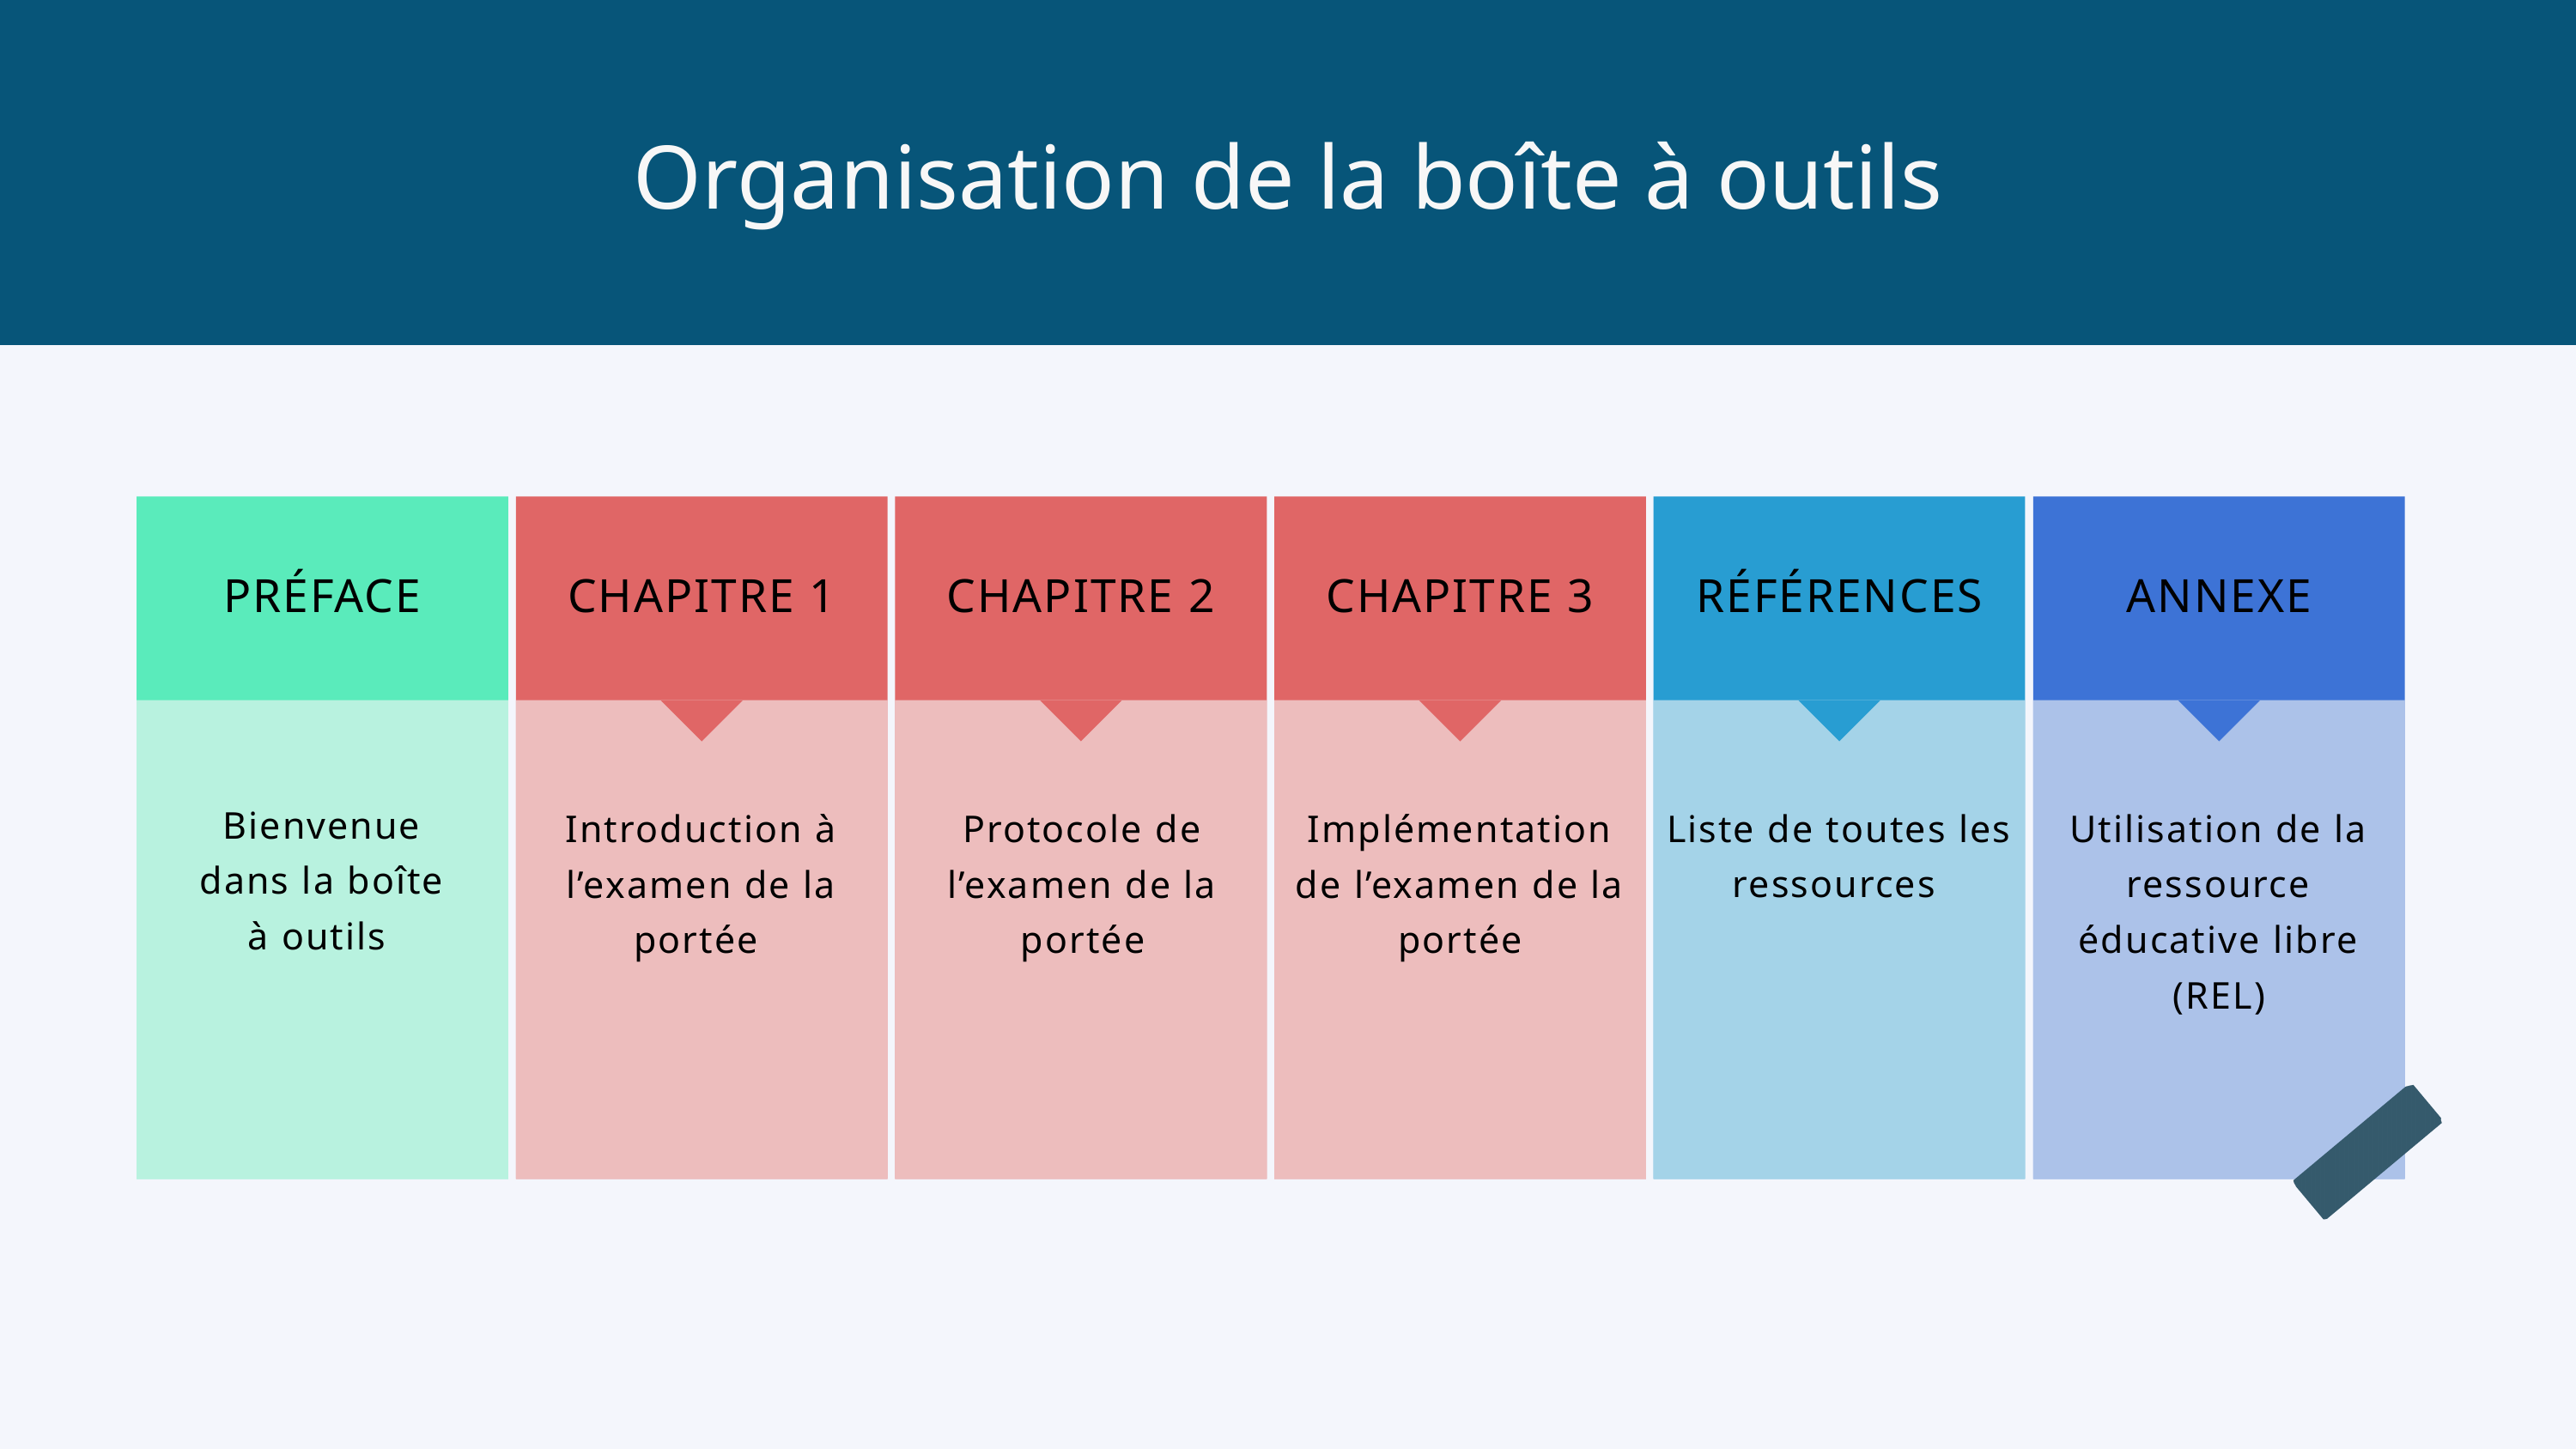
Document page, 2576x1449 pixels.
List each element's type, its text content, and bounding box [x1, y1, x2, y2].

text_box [0, 0, 2576, 346]
text_box [1653, 700, 2026, 1179]
text_box Introduction à l’examen de la portée [562, 794, 841, 961]
text_box [1274, 496, 1646, 700]
text_box Bienvenue dans la boîte à outils [183, 791, 463, 957]
text_box [515, 496, 888, 700]
text_box CHAPITRE 3 [1311, 562, 1609, 622]
text_box PRÉFACE [173, 562, 471, 622]
text_box [1274, 700, 1646, 1179]
text_box Liste de toutes les ressources [1662, 794, 2017, 906]
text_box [2190, 670, 2249, 730]
text_box [1653, 496, 2026, 700]
text_box [137, 496, 508, 700]
text_box CHAPITRE 2 [932, 562, 1230, 622]
text_box Utilisation de la ressource éducative libre (REL) [2042, 794, 2397, 1016]
text_box [895, 496, 1267, 700]
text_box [1810, 670, 1869, 730]
text_box [2032, 700, 2405, 1179]
text_box [895, 700, 1267, 1179]
text_box [515, 700, 888, 1179]
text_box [1431, 670, 1490, 730]
text_box Implémentation de l’examen de la portée [1293, 794, 1627, 961]
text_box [1051, 670, 1110, 730]
text_box [137, 700, 508, 1179]
text_box CHAPITRE 1 [553, 562, 851, 622]
text_box RÉFÉRENCES [1691, 562, 1989, 622]
text_box ANNEXE [2070, 562, 2368, 622]
text_box [2032, 496, 2405, 700]
text_box Protocole de l’examen de la portée [927, 794, 1238, 961]
text_box [2292, 1082, 2445, 1222]
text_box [672, 670, 732, 730]
